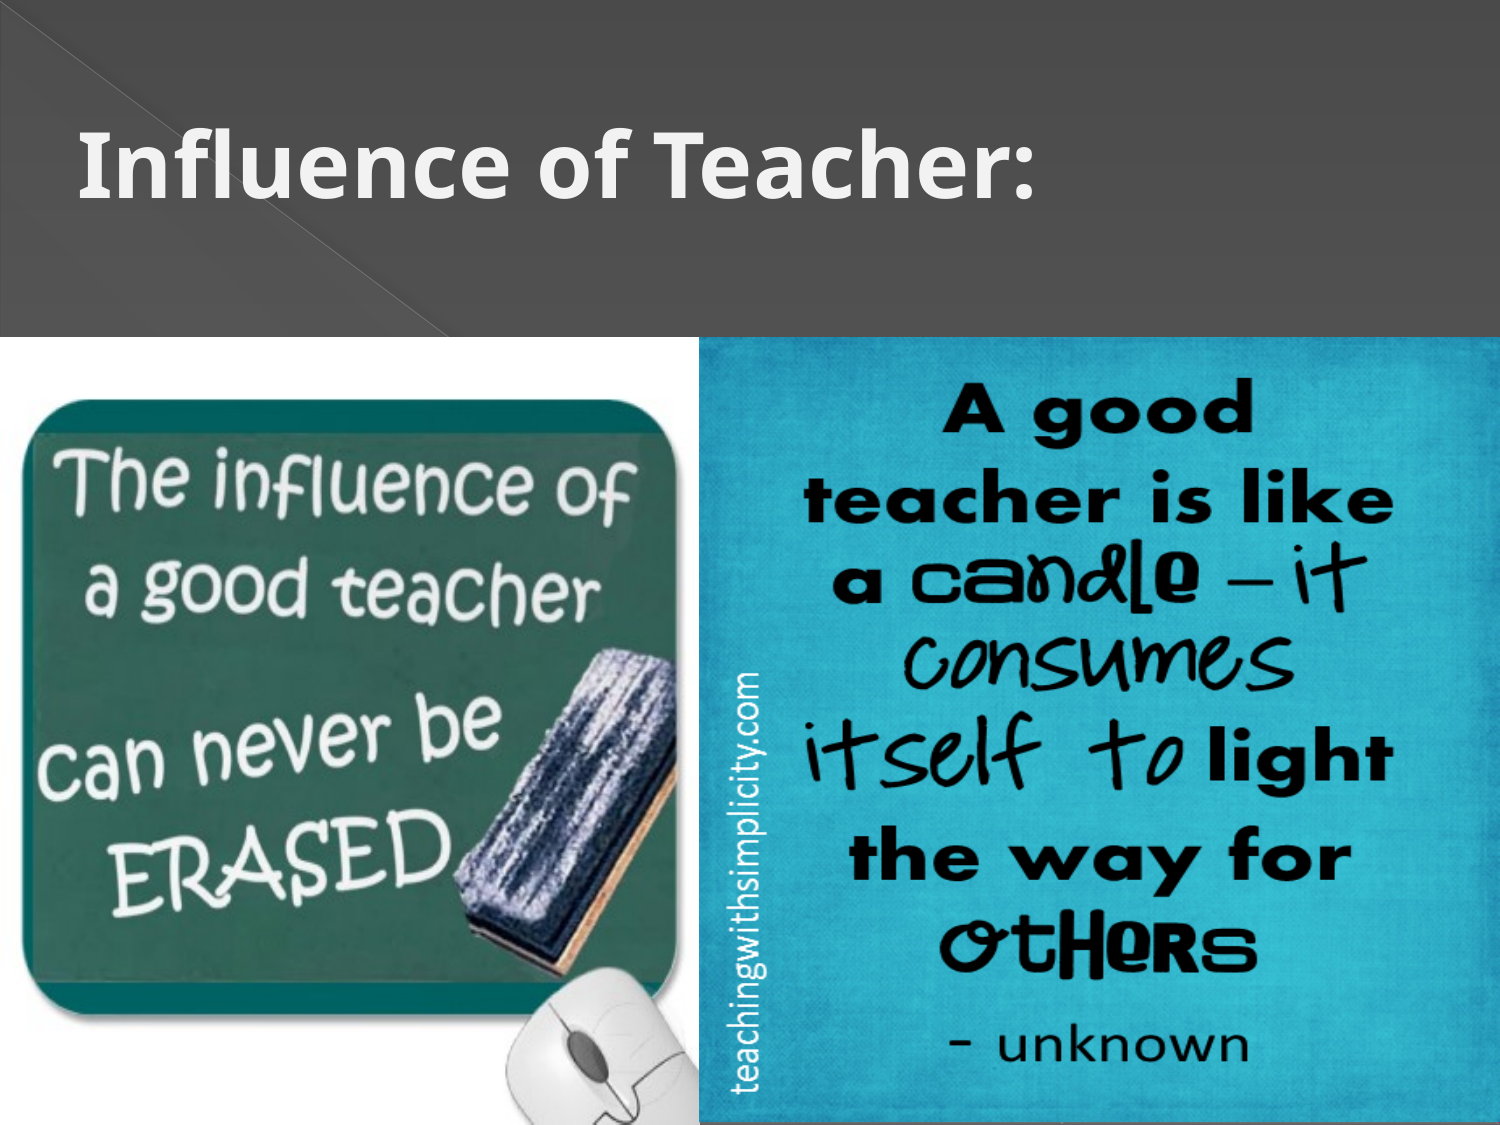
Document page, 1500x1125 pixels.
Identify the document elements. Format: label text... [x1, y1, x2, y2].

picture [0, 337, 1500, 1125]
subtitle Influence of Teacher: [62, 99, 1388, 324]
